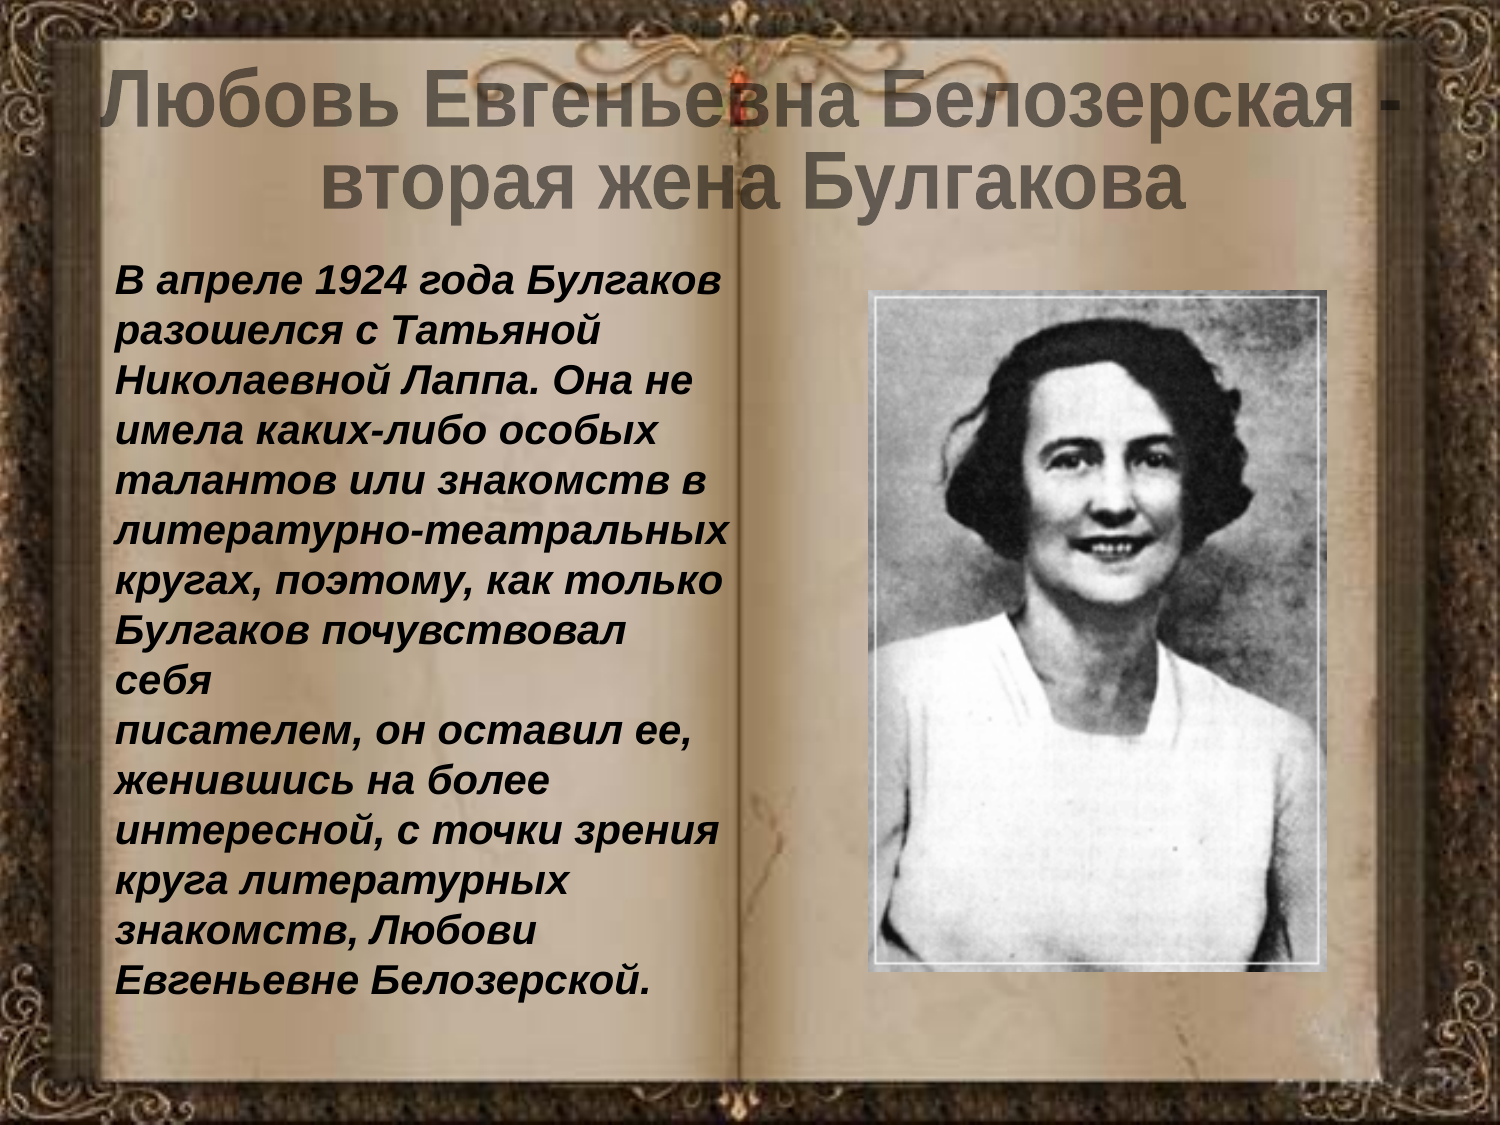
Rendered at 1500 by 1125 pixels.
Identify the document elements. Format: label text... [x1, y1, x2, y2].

text_box В апреле 1924 года Булгаков разошелся с Татьяной Николаевной Лаппа. Она не имела каких-либо особых талантов или знакомств в литературно-театральных кругах, поэтому, как только Булгаков почувствовал себя писателем, он оставил ее, женившись на более интересной, с точки зрения круга литературных знакомств, Любови Евгеньевне Белозерской. [100, 245, 750, 1011]
picture [0, 0, 1500, 1125]
